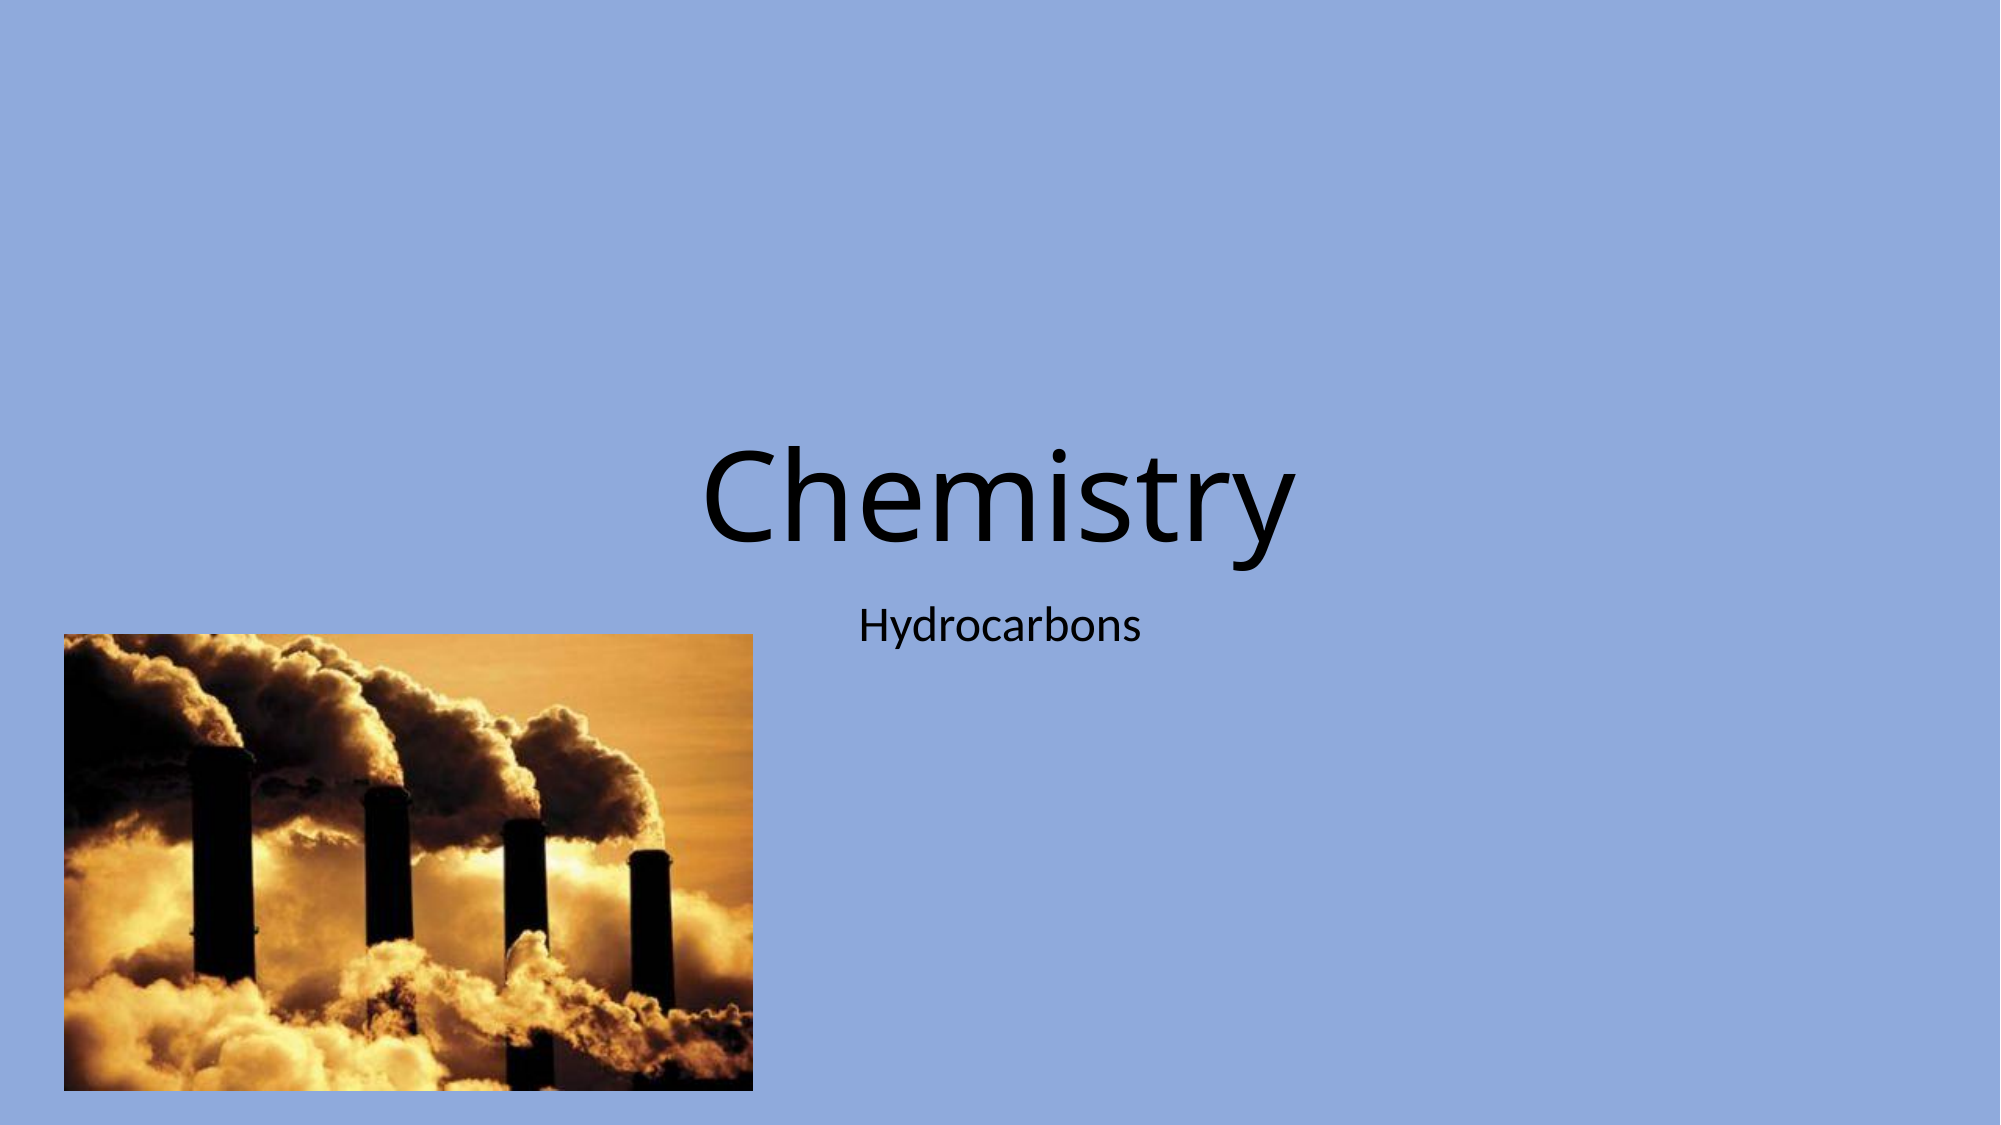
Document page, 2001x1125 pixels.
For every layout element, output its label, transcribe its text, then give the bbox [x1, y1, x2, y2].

picture [64, 634, 753, 1091]
subtitle Hydrocarbons [249, 590, 1750, 863]
title Chemistry [249, 184, 1750, 576]
